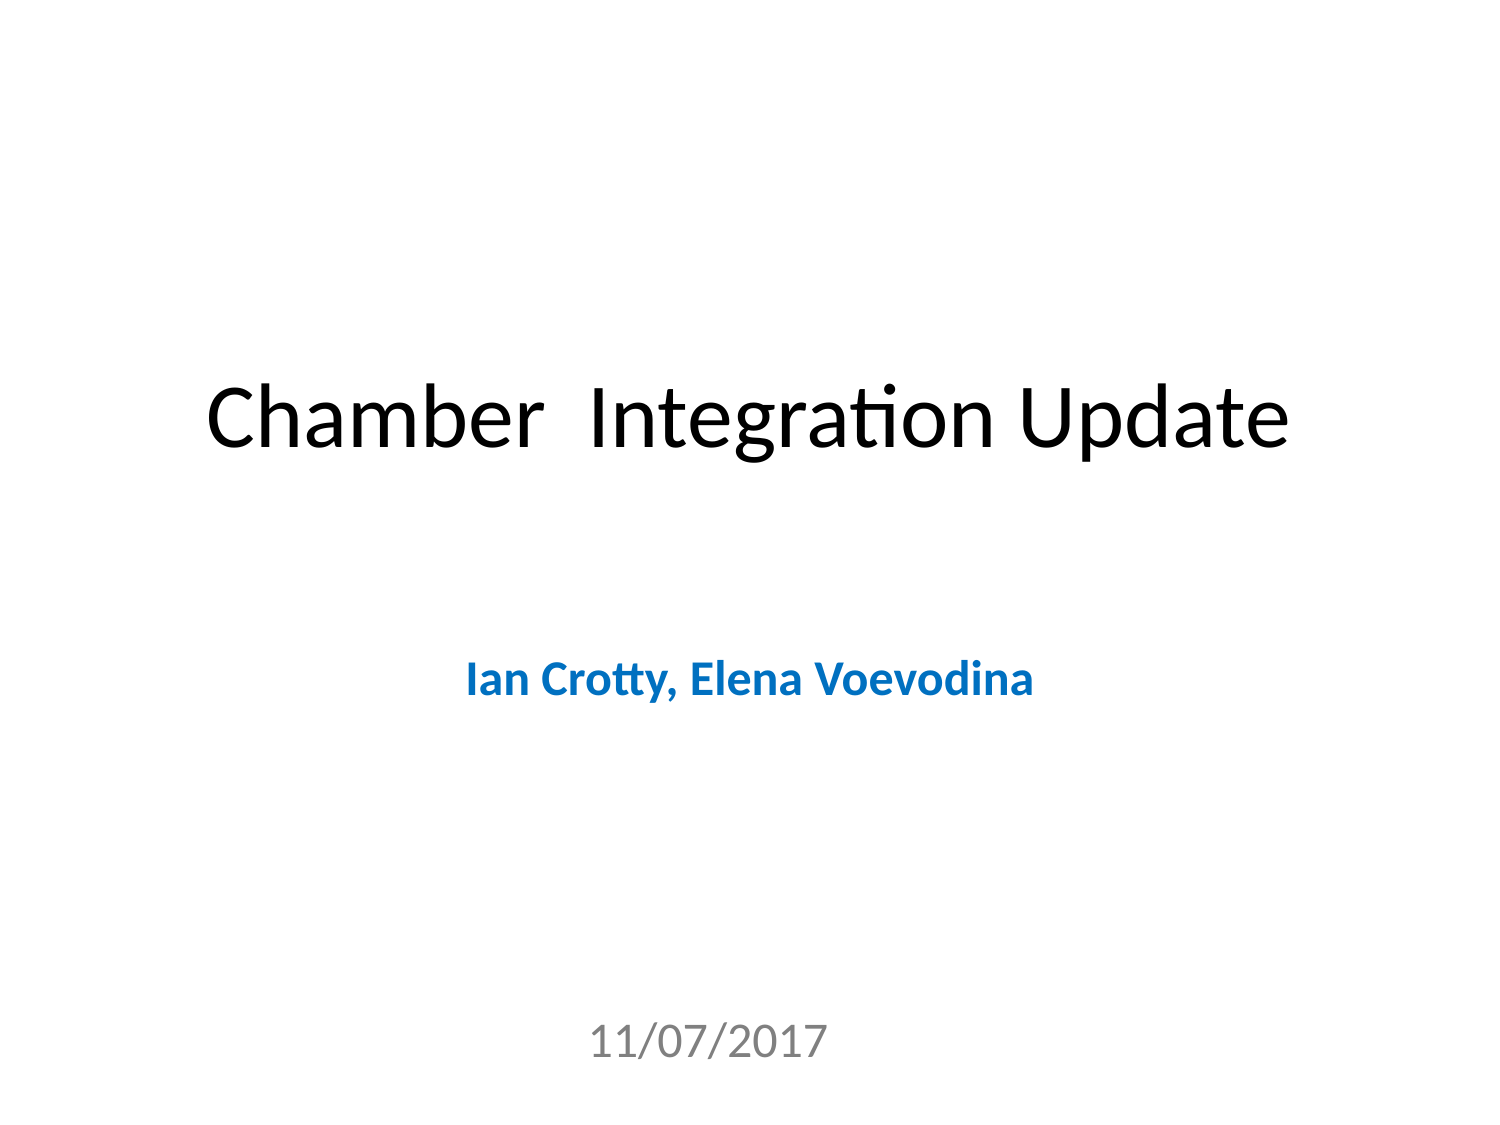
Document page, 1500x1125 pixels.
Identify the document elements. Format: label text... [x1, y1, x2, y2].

title Chamber Integration Update [112, 290, 1388, 532]
subtitle Ian Crotty, Elena Voevodina [225, 637, 1275, 728]
text_box 11/07/2017 [182, 999, 1233, 1090]
